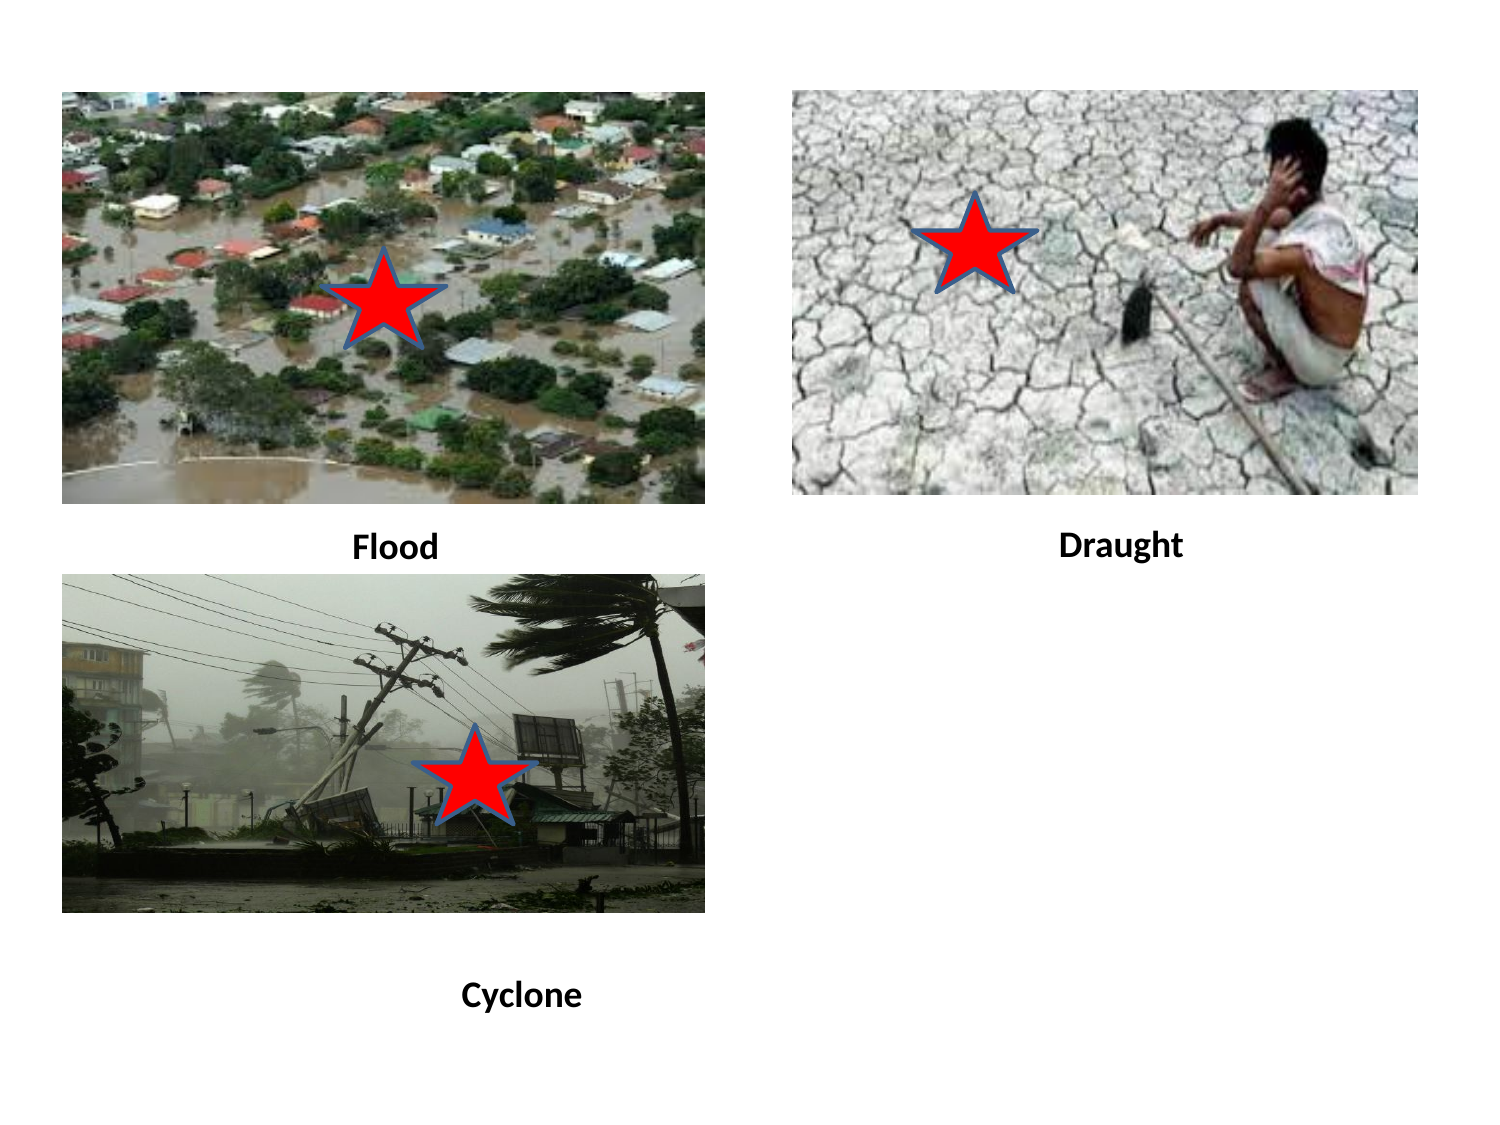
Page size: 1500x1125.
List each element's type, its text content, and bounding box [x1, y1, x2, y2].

text_box Flood [337, 514, 556, 573]
picture [62, 574, 706, 913]
text_box Cyclone [446, 962, 598, 1023]
picture [62, 92, 706, 504]
picture [792, 90, 1418, 495]
text_box Draught [1044, 512, 1200, 573]
